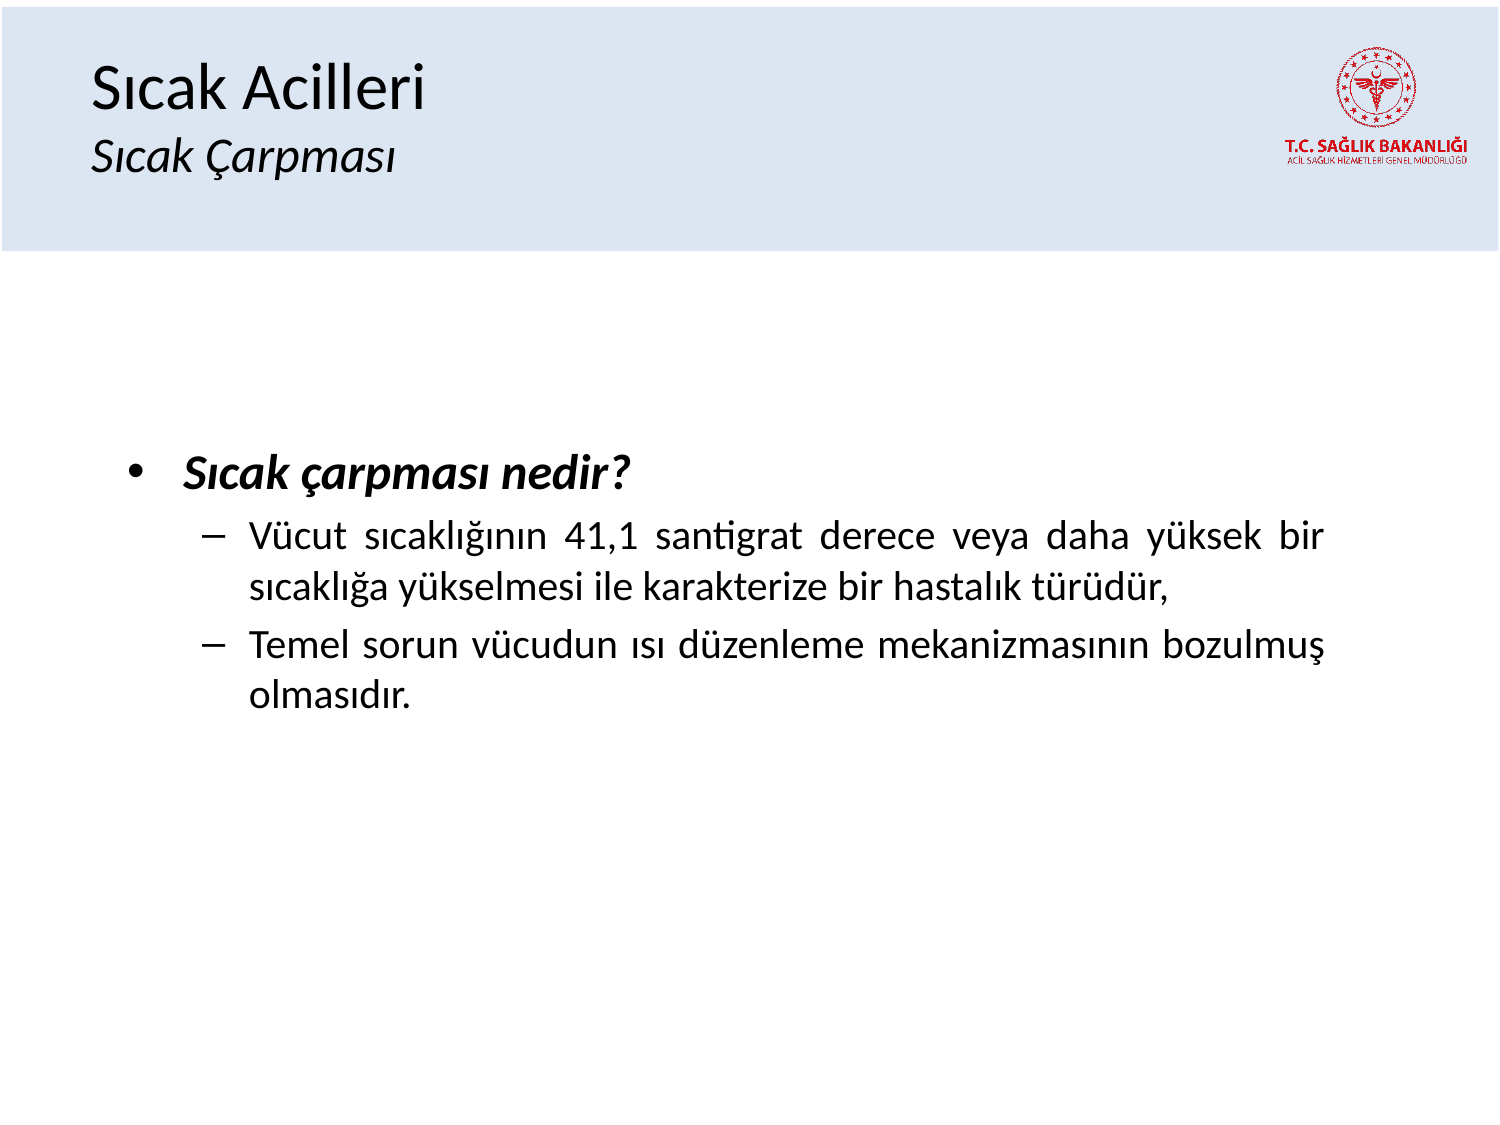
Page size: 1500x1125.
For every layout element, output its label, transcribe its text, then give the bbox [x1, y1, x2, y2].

picture [1285, 47, 1467, 166]
text_box Sıcak çarpması nedir? Vücut sıcaklığının 41,1 santigrat derece veya daha yüksek bir sıcaklığa yükselmesi ile karakterize bir hastalık türüdür, Temel sorun vücudun ısı düzenleme mekanizmasının bozulmuş olmasıdır. [112, 432, 1341, 764]
title Sıcak Acilleri Sıcak Çarpması [76, 19, 1296, 207]
text_box [0, 5, 1500, 253]
